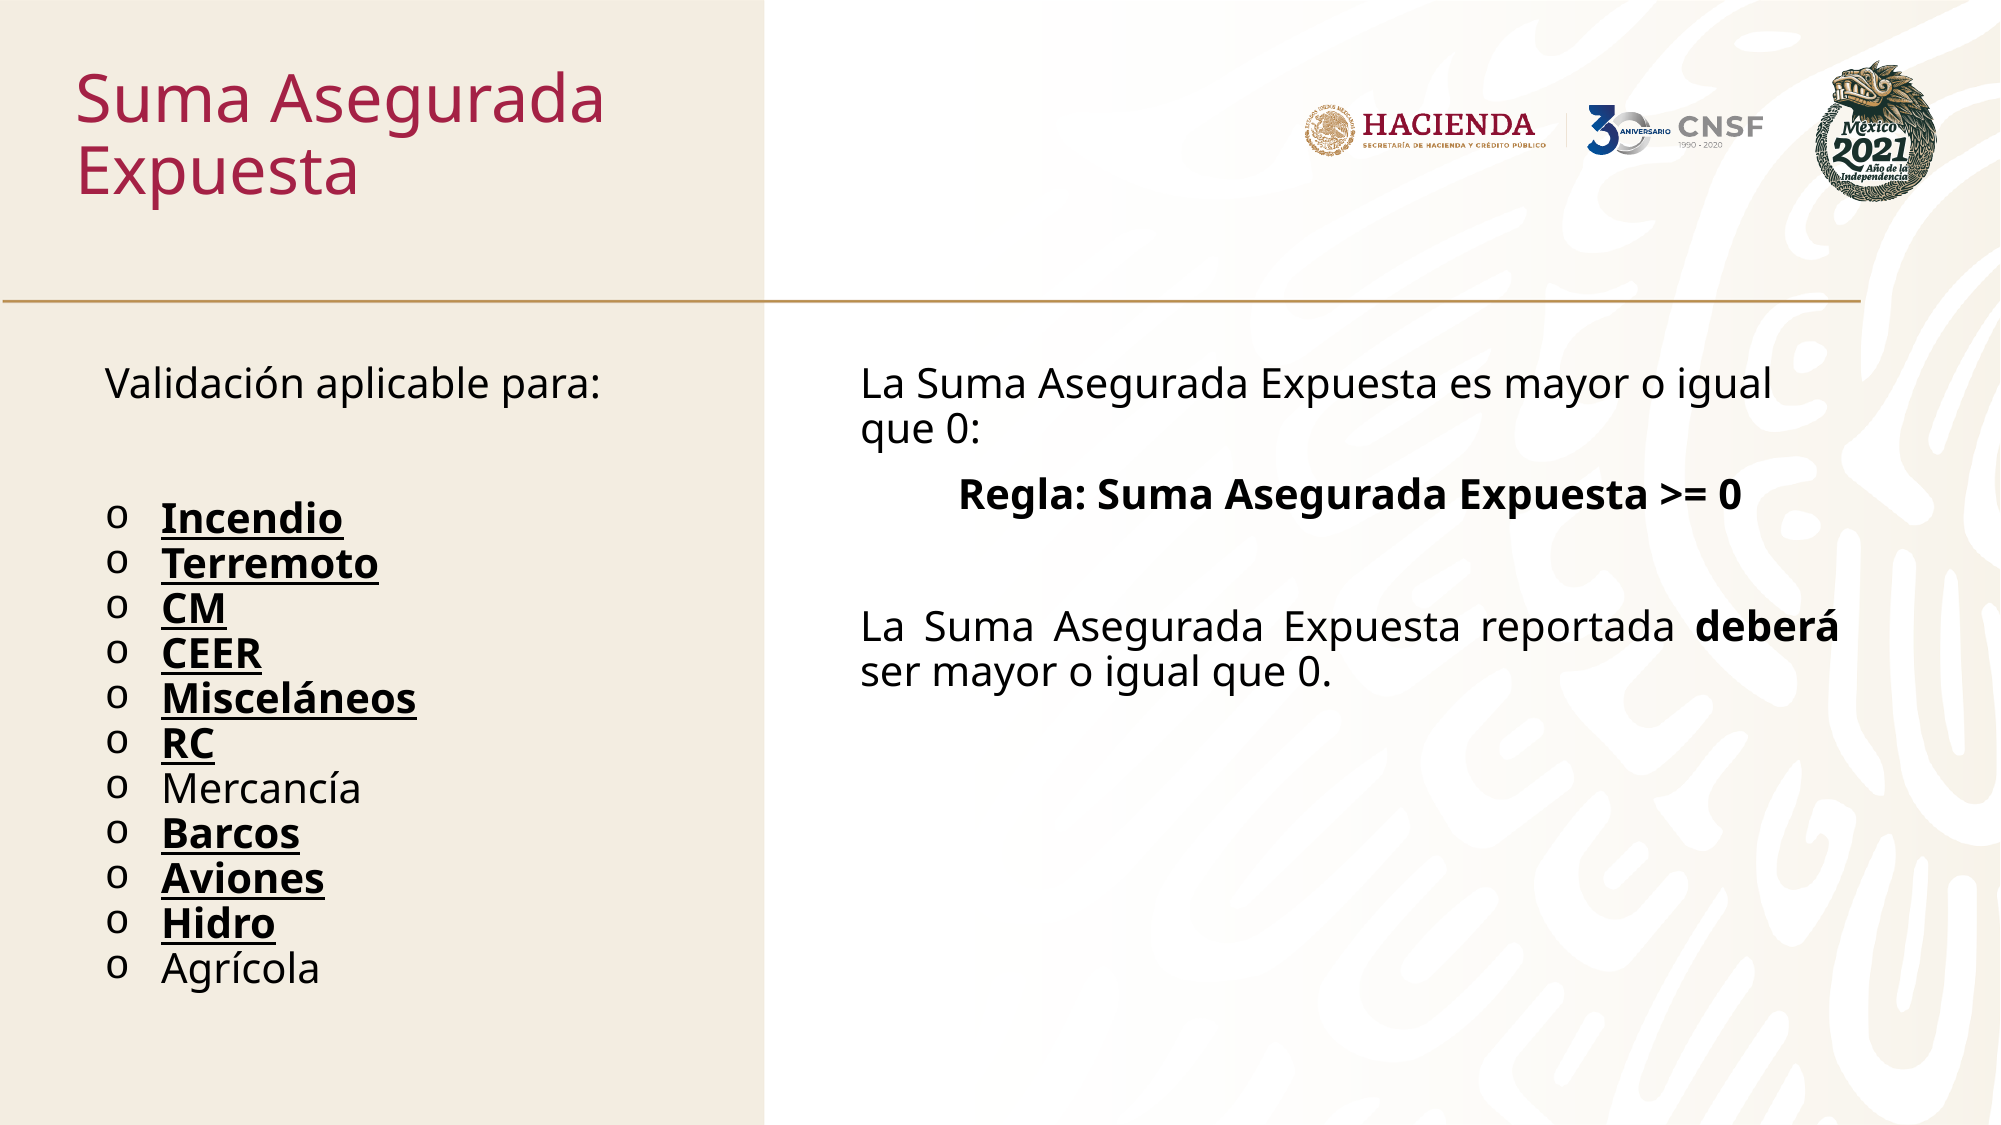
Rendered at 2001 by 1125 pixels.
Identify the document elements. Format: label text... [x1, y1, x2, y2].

list Validación aplicable para: Incendio Terremoto CM CEER Misceláneos RC Mercancía Barcos Aviones Hidro Agrícola [60, 354, 719, 1125]
list Suma Asegurada Expuesta [60, 57, 719, 271]
list La Suma Asegurada Expuesta es mayor o igual que 0: Regla: Suma Asegurada Expuesta >= 0 La Suma Asegurada Expuesta reportada deberá ser mayor o igual que 0. [845, 354, 1856, 820]
picture [0, 0, 2001, 1125]
